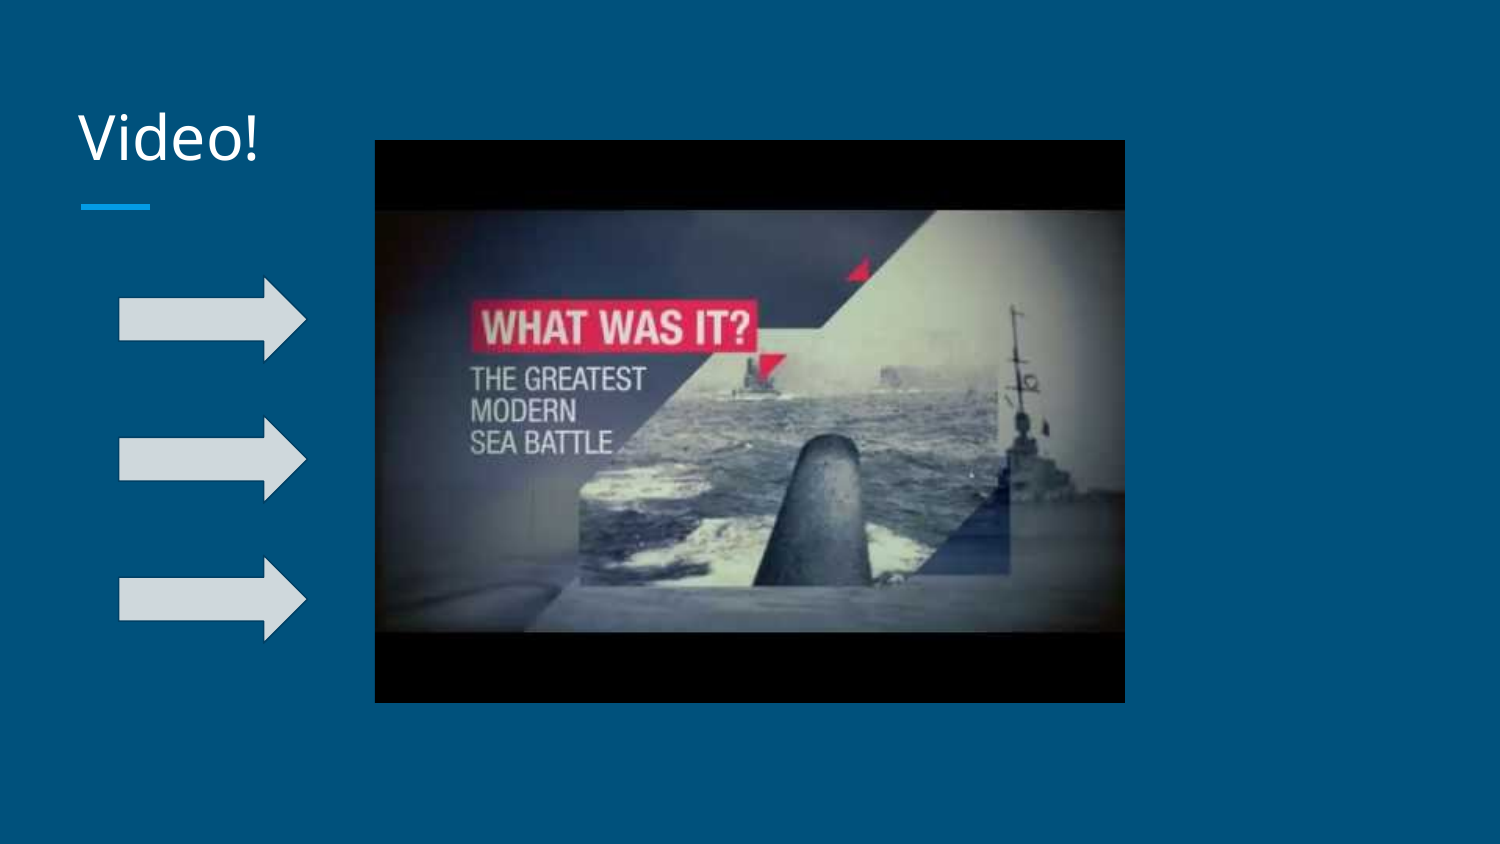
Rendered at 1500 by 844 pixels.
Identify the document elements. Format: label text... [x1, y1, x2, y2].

text_box [118, 415, 308, 504]
text_box [374, 140, 1125, 704]
text_box [118, 555, 308, 644]
title Video! [63, 75, 1437, 188]
text_box [118, 275, 308, 364]
